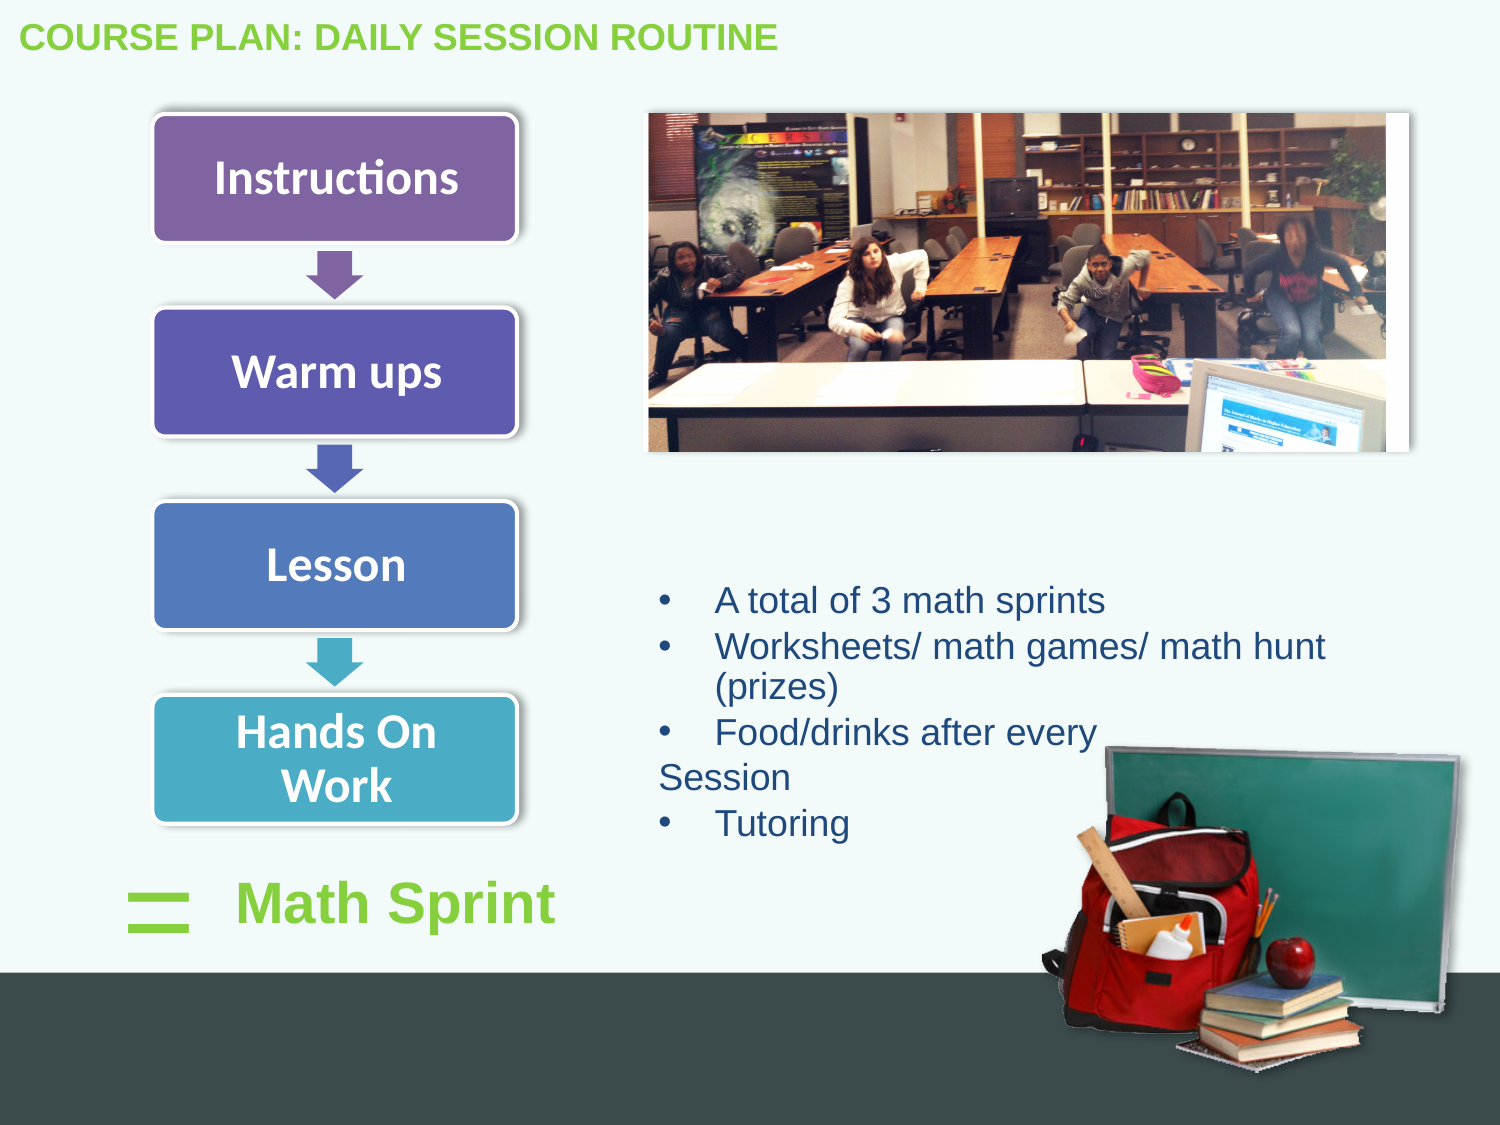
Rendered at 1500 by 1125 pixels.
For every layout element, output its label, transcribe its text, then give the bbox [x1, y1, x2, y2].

text_box = [107, 833, 245, 987]
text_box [100, 113, 570, 825]
picture [643, 113, 1409, 453]
text_box COURSE PLAN: DAILY SESSION ROUTINE [3, 5, 795, 66]
text_box Math Sprint [220, 857, 571, 943]
text_box A total of 3 math sprints Worksheets/ math games/ math hunt (prizes) Food/drinks after every Session Tutoring [643, 574, 1394, 852]
picture [1035, 726, 1500, 1073]
